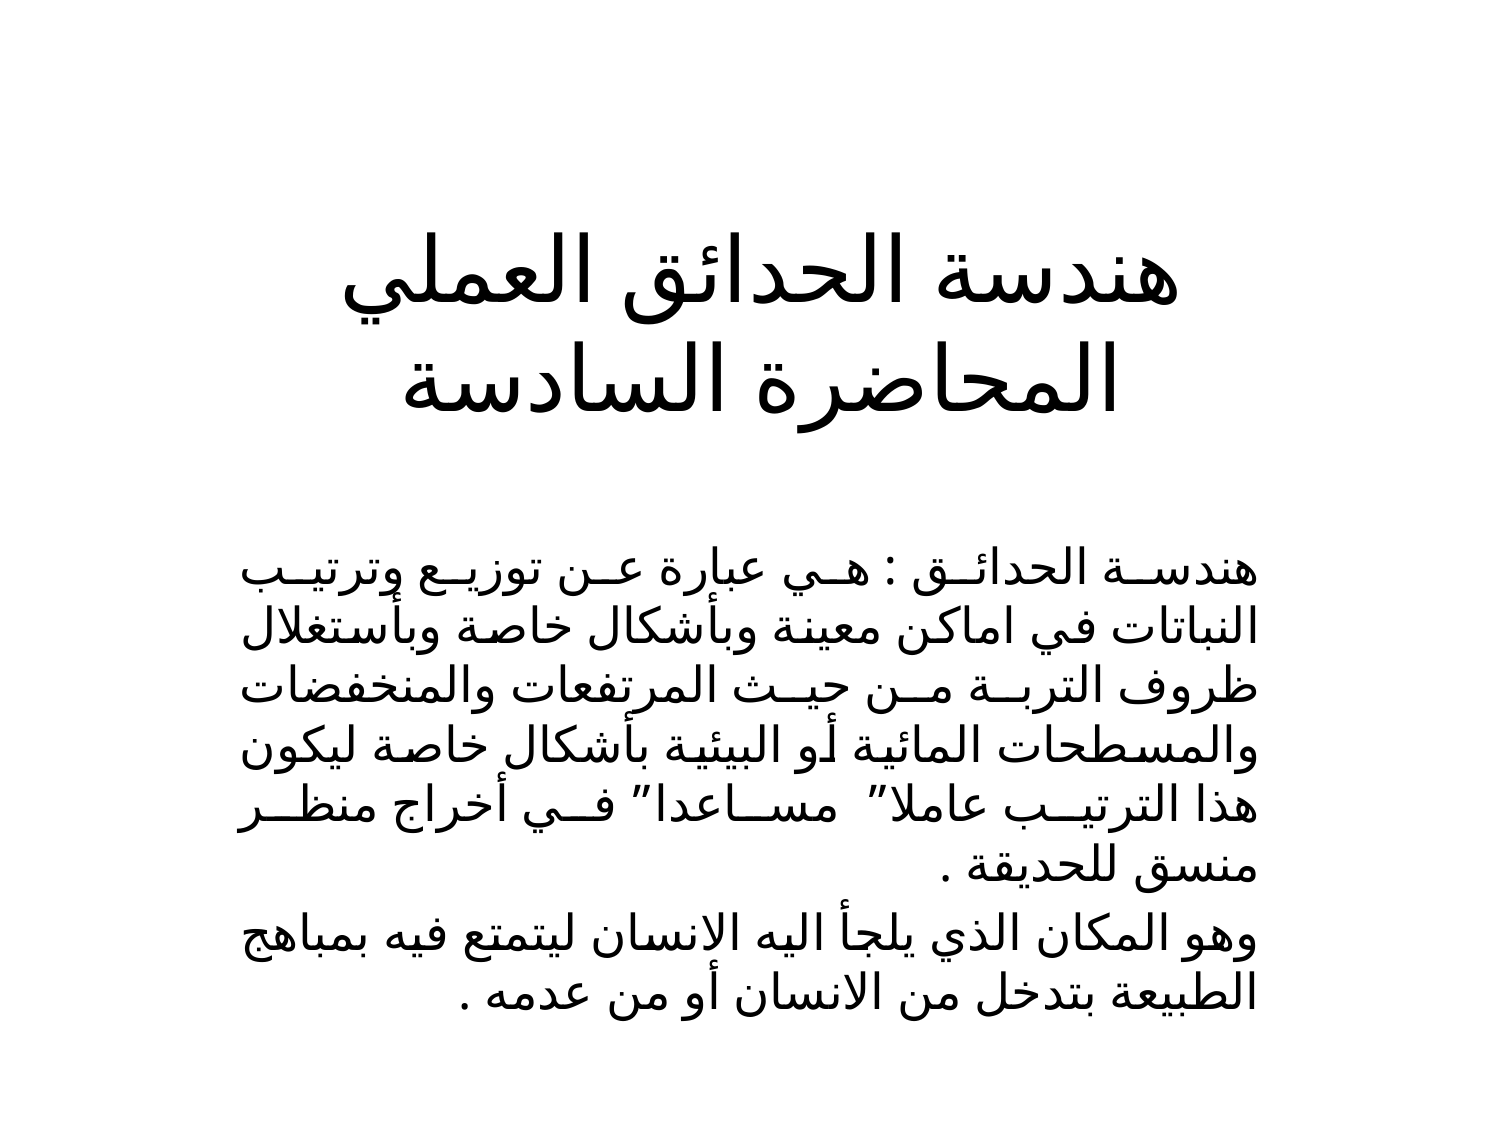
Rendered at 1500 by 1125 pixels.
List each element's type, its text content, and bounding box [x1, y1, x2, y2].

title هندسة الحدائق العملي المحاضرة السادسة [112, 149, 1388, 492]
subtitle هندسة الحدائق : هي عبارة عن توزيع وترتيب النباتات في اماكن معينة وبأشكال خاصة وبأستغلال ظروف التربة من حيث المرتفعات والمنخفضات والمسطحات المائية أو البيئية بأشكال خاصة ليكون هذا الترتيب عاملا” مساعدا” في أخراج منظر منسق للحديقة . وهو المكان الذي يلجأ اليه الانسان ليتمتع فيه بمباهج الطبيعة بتدخل من الانسان أو من عدمه . [225, 527, 1275, 1035]
